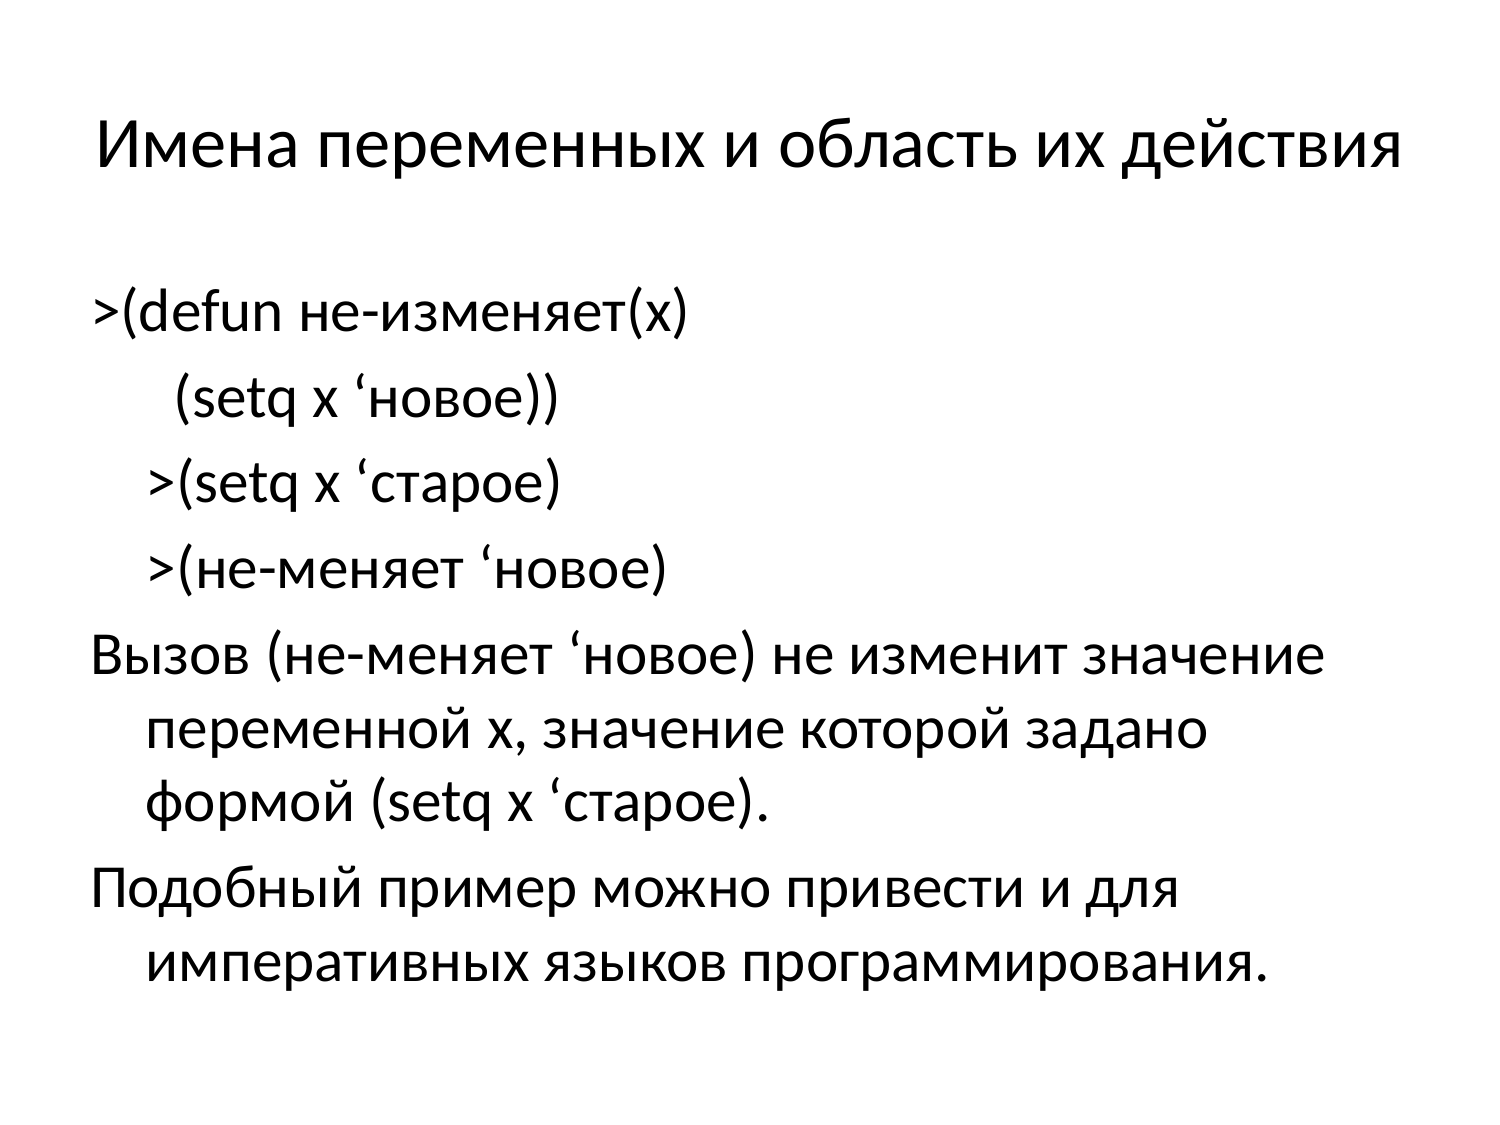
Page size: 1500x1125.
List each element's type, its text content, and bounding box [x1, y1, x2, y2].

list >(defun не-изменяет(x) (setq x ‘новое)) >(setq x ‘старое) >(не-меняет ‘новое) Вызов (не-меняет ‘новое) не изменит значение переменной x, значение которой задано формой (setq x ‘старое). Подобный пример можно привести и для императивных языков программирования. [75, 262, 1425, 1005]
title Имена переменных и область их действия [75, 45, 1425, 233]
